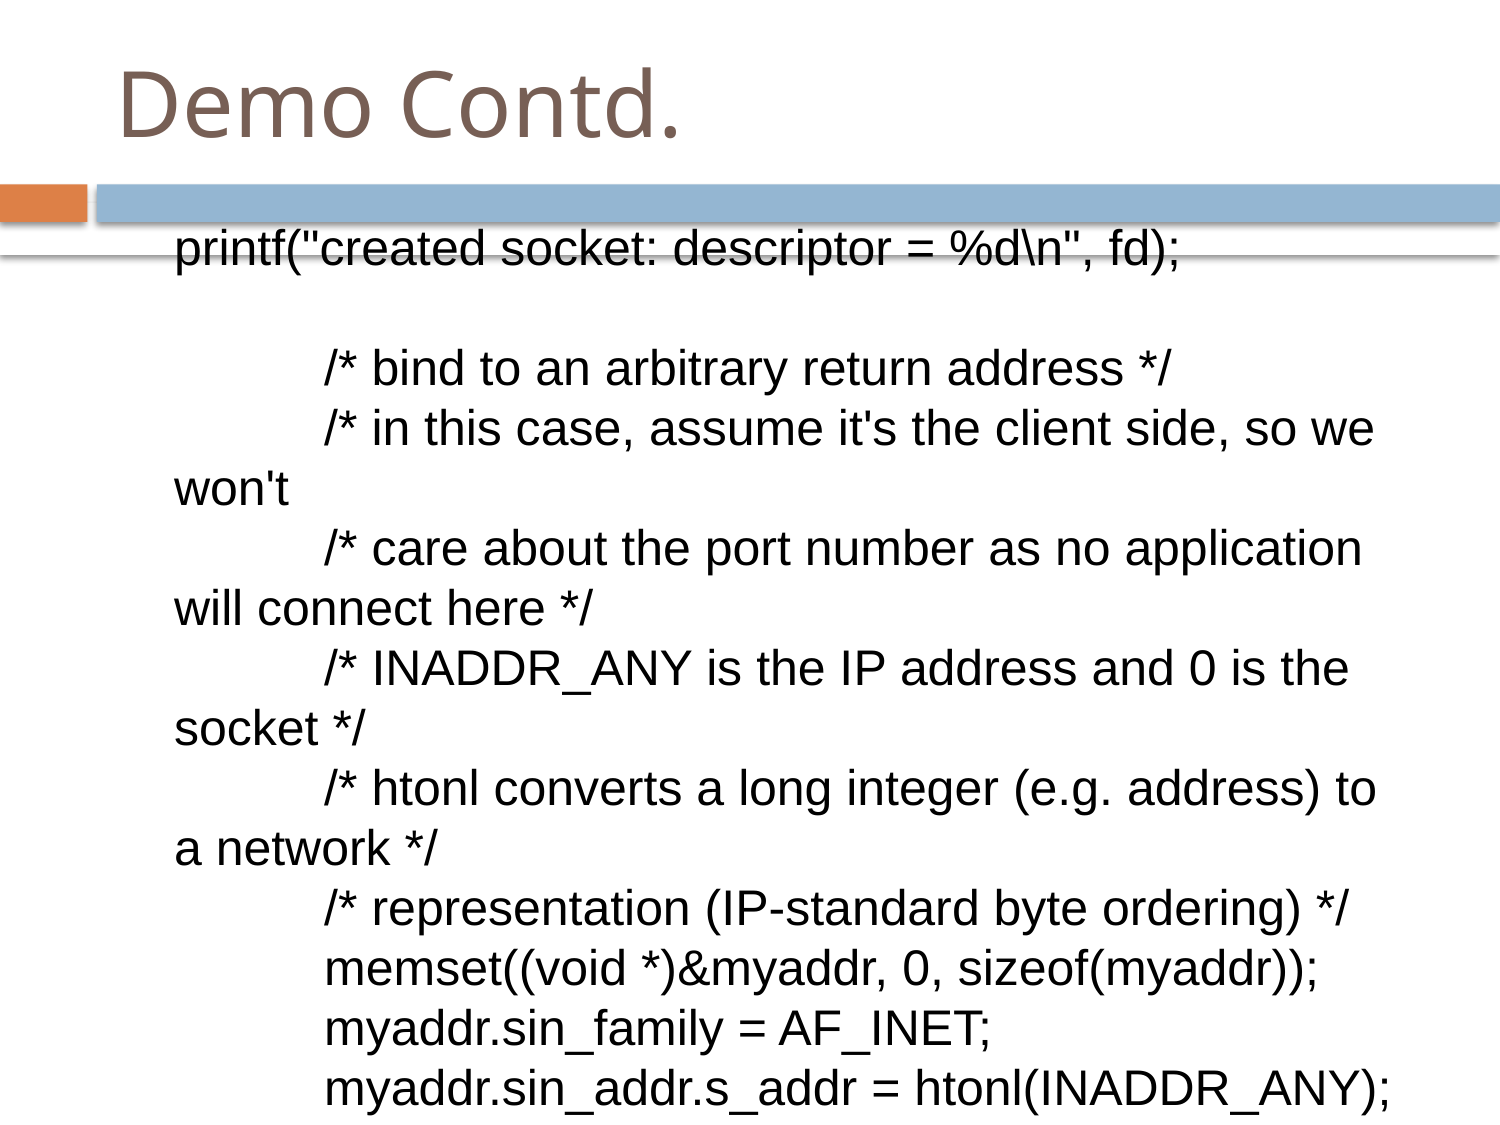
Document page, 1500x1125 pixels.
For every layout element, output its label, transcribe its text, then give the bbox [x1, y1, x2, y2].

title Demo Contd. [100, 19, 1438, 182]
text_box printf("created socket: descriptor = %d\n", fd); /* bind to an arbitrary return address */ /* in this case, assume it's the client side, so we won't /* care about the port number as no application will connect here */ /* INADDR_ANY is the IP address and 0 is the socket */ /* htonl converts a long integer (e.g. address) to a network */ /* representation (IP-standard byte ordering) */ memset((void *)&myaddr, 0, sizeof(myaddr)); myaddr.sin_family = AF_INET; myaddr.sin_addr.s_addr = htonl(INADDR_ANY); myaddr.sin_port = htons(0); [159, 208, 1412, 1125]
